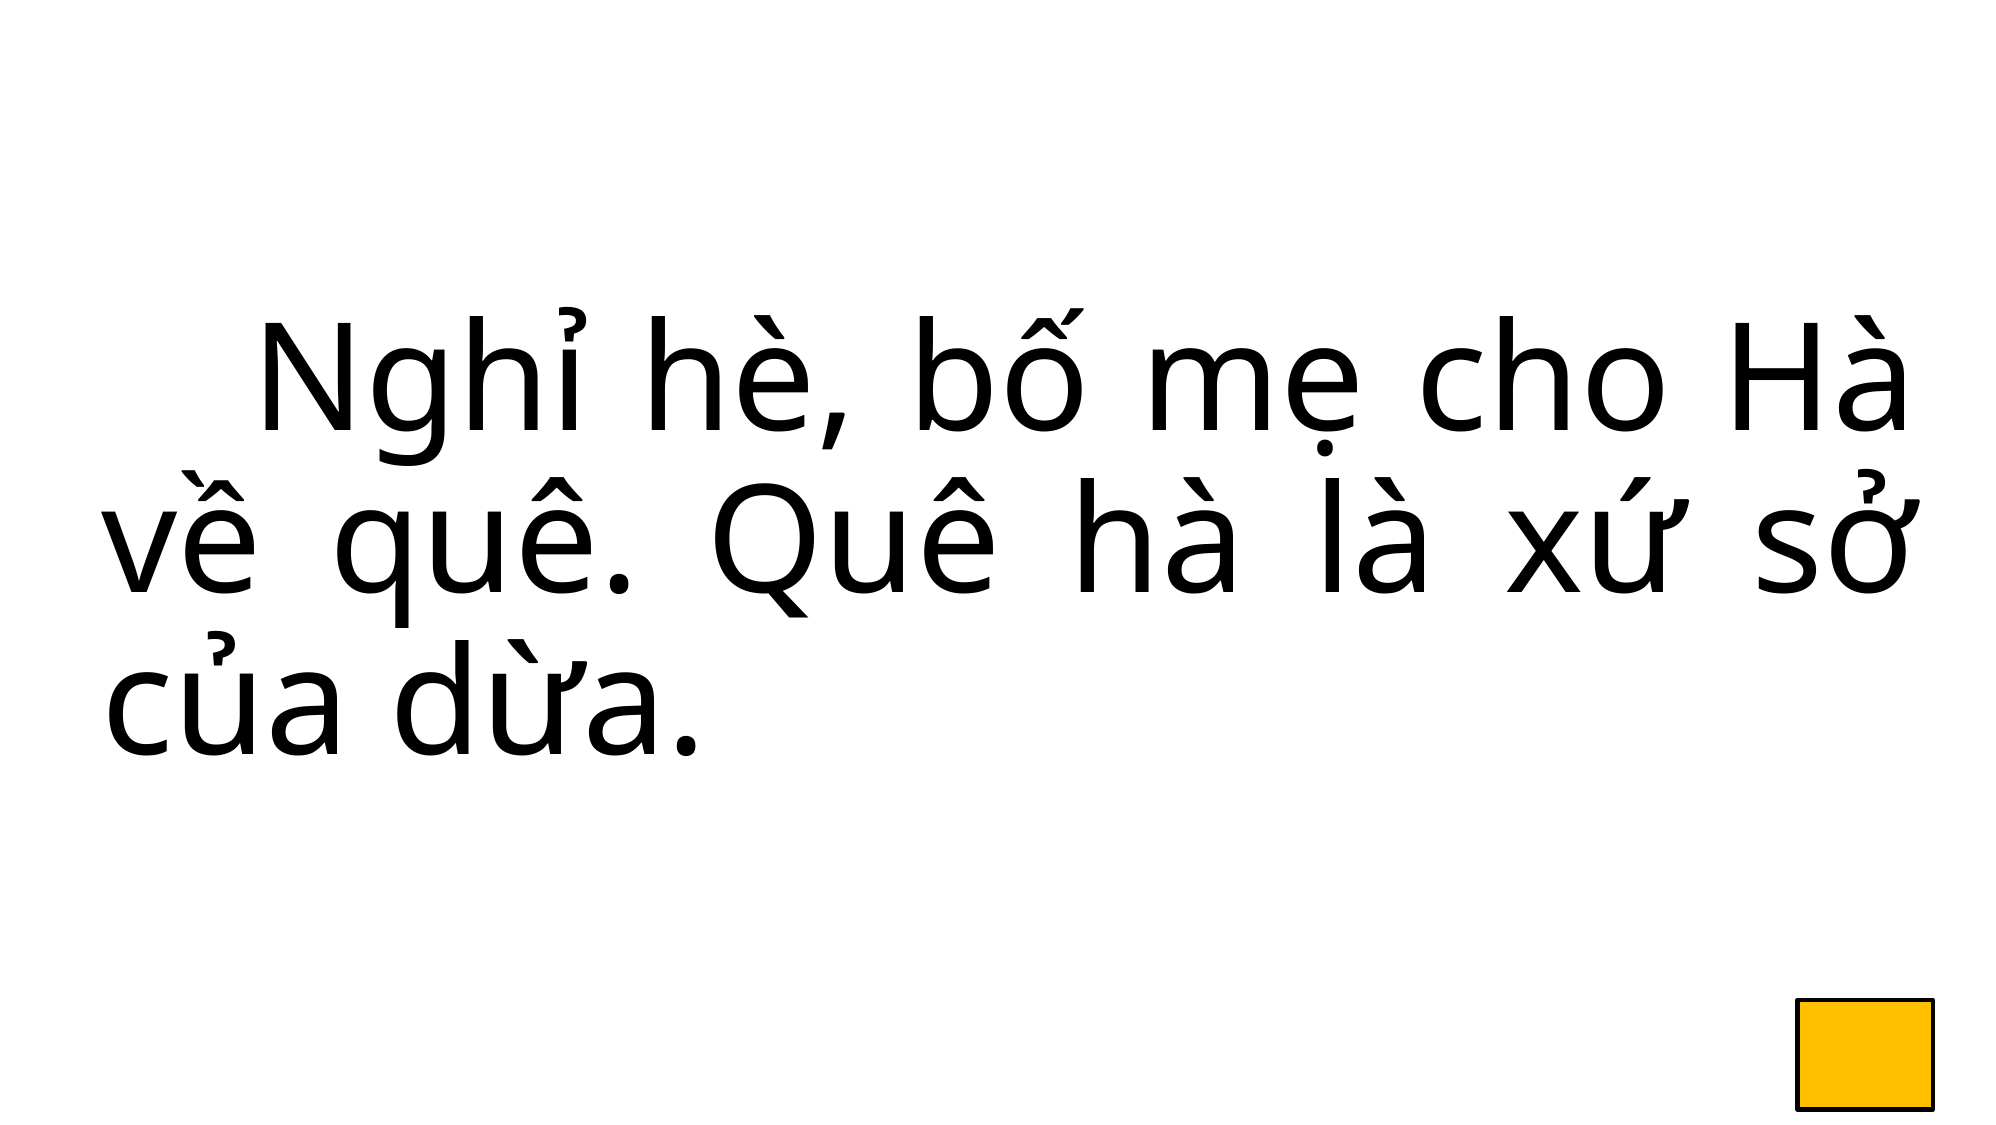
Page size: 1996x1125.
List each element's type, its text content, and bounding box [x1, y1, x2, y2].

text_box [1795, 998, 1935, 1112]
text_box Nghỉ hè, bố mẹ cho Hà về quê. Quê hà là xứ sở của dừa. [86, 362, 1933, 725]
